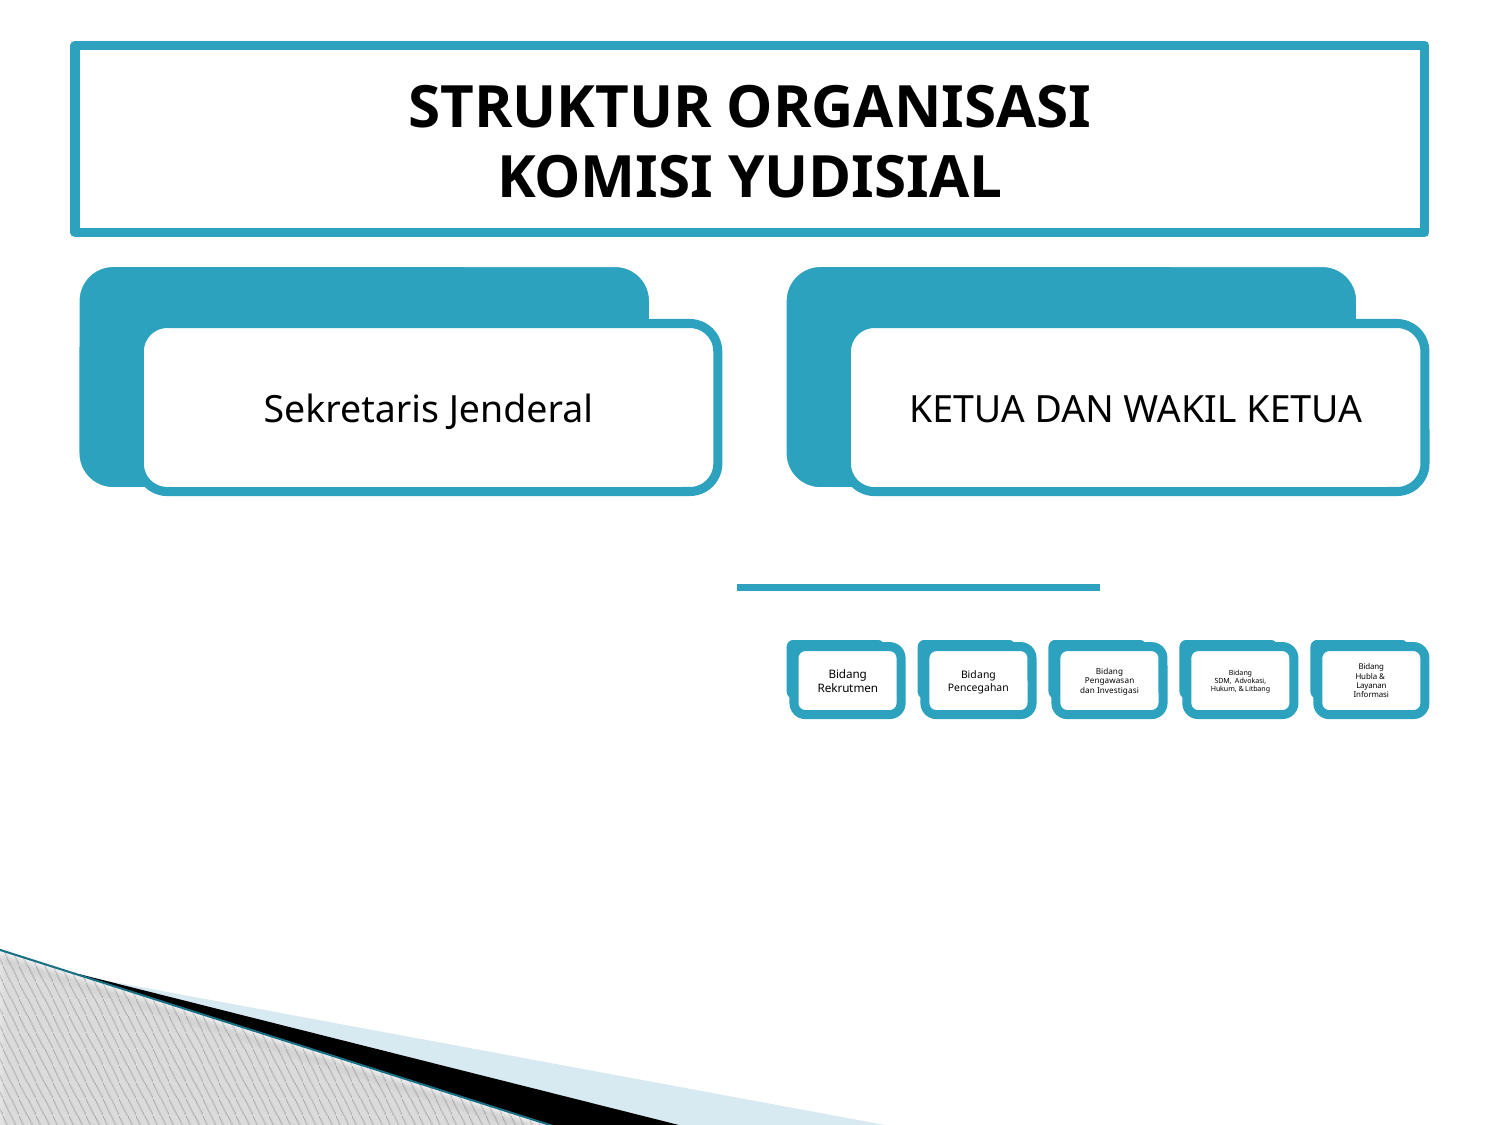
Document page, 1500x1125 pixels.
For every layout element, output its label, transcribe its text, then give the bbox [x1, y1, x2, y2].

title STRUKTUR ORGANISASI KOMISI YUDISIAL [70, 41, 1429, 237]
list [74, 262, 1426, 1088]
